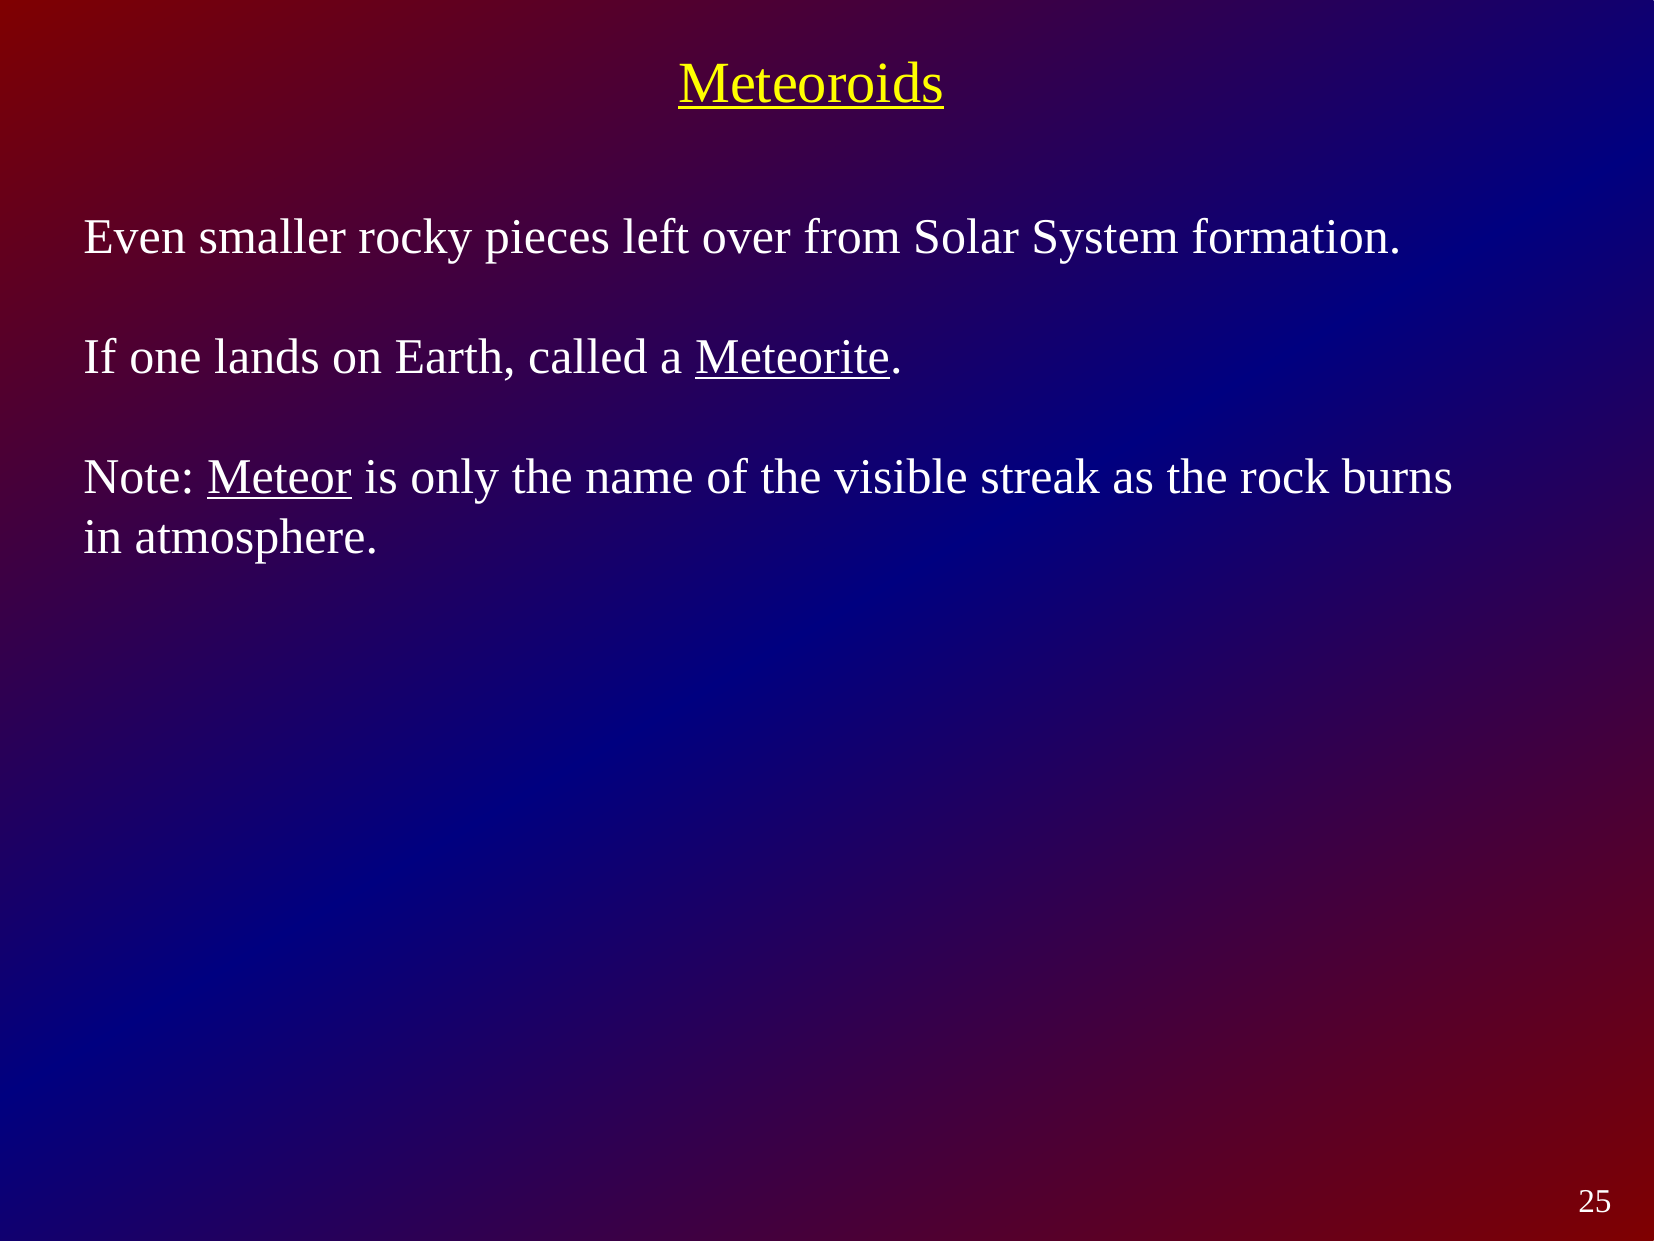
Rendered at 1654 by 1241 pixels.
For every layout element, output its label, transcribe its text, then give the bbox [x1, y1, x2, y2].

text_box Meteoroids [372, 43, 1250, 114]
text_box Even smaller rocky pieces left over from Solar System formation. If one lands on Earth, called a Meteorite. Note: Meteor is only the name of the visible streak as the rock burns in atmosphere. [83, 203, 1457, 564]
slide_number 25 [1240, 1166, 1627, 1233]
